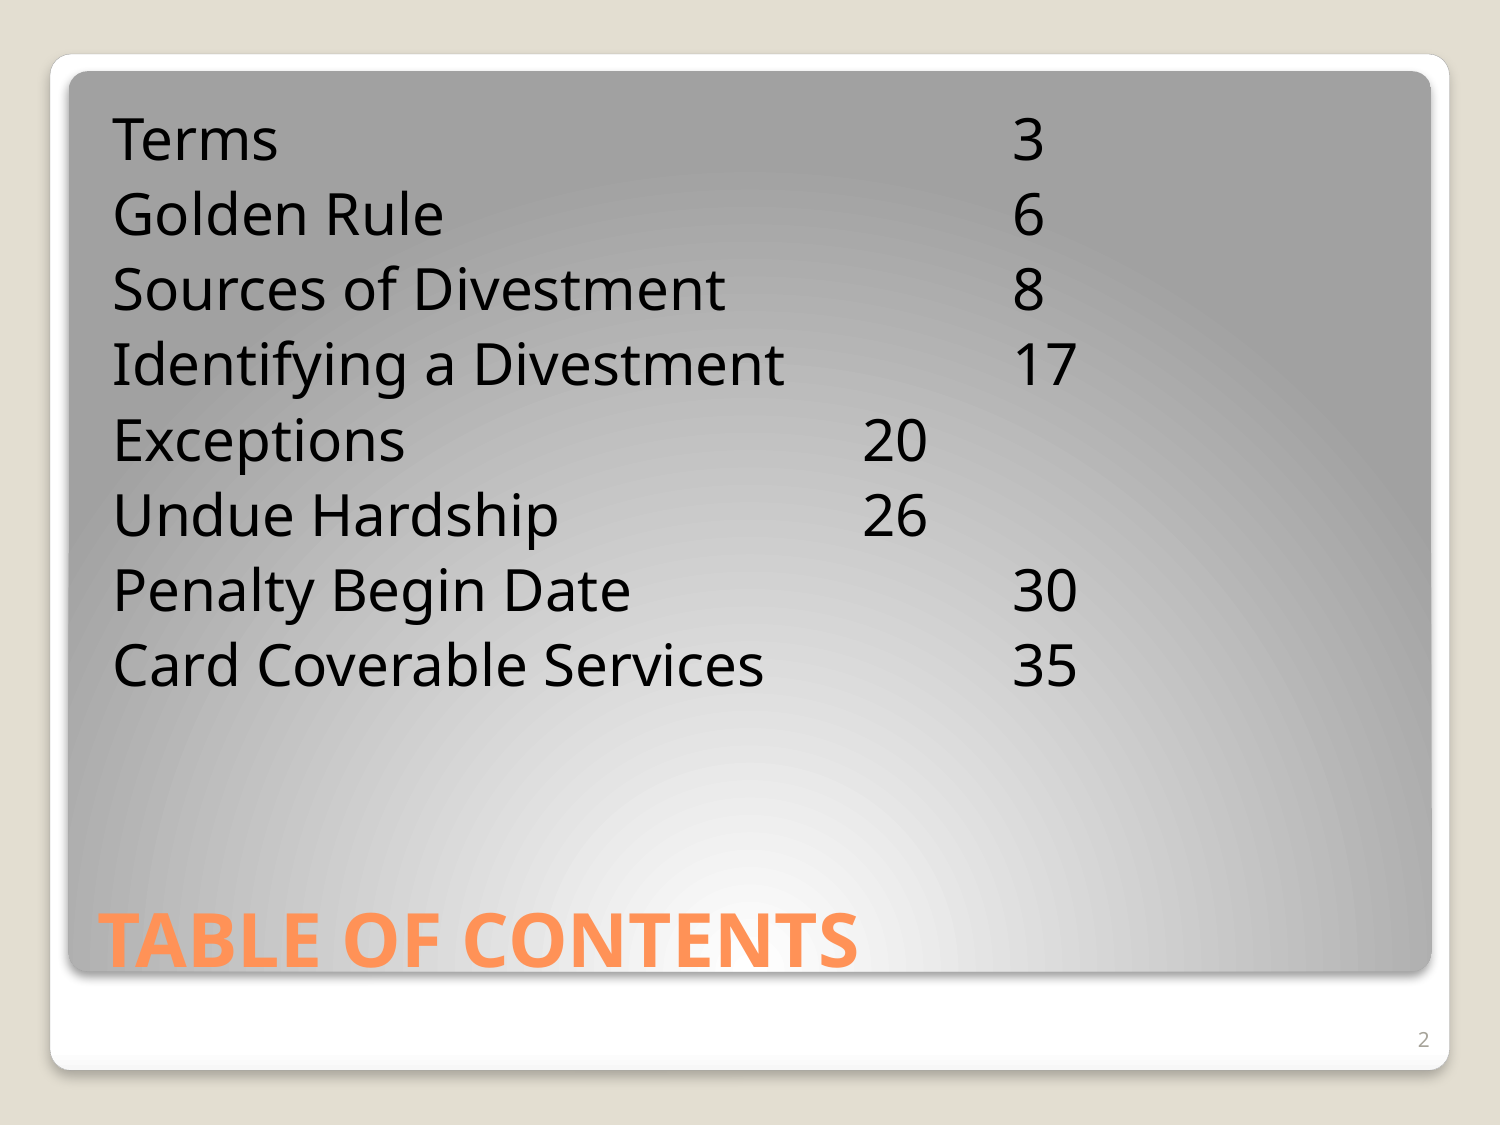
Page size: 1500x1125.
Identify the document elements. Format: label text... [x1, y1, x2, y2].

slide_number 2 [1369, 1002, 1445, 1063]
title TABLE OF CONTENTS [82, 817, 1425, 990]
list Terms 3 Golden Rule 6 Sources of Divestment 8 Identifying a Divestment 17 Exceptions 20 Undue Hardship 26 Penalty Begin Date 30 Card Coverable Services 35 [82, 86, 1425, 774]
